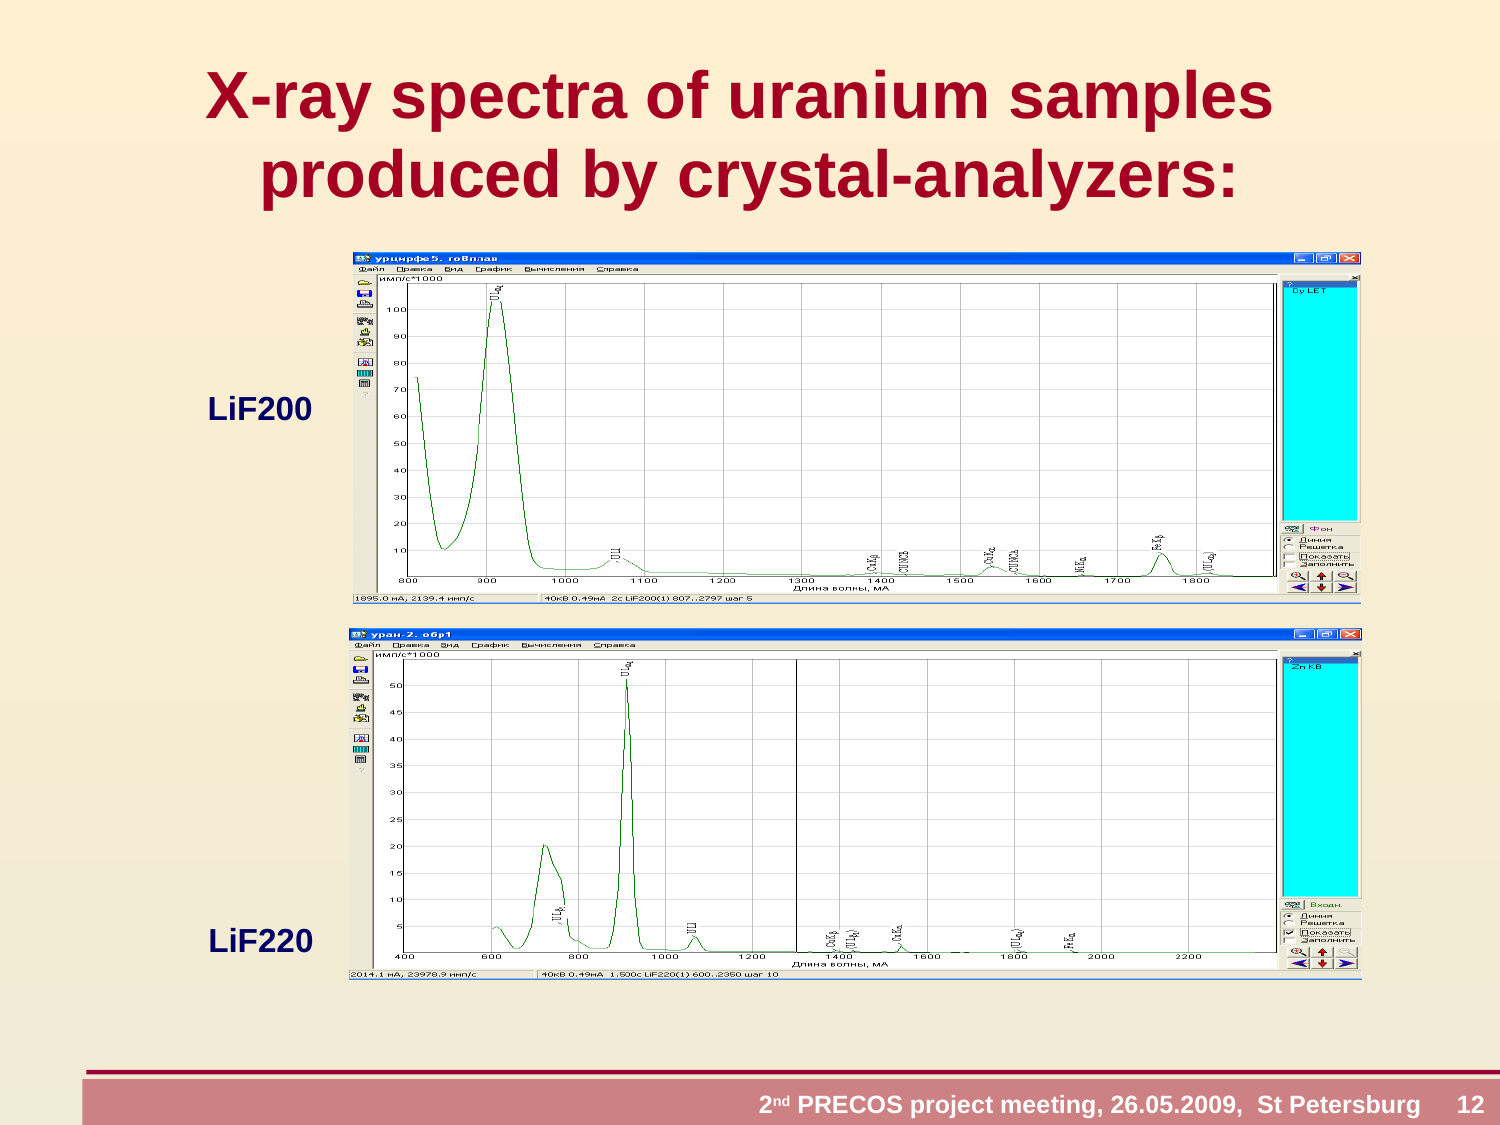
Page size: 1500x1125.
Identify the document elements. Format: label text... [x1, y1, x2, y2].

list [352, 252, 1361, 604]
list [349, 627, 1363, 981]
title X-ray spectra of uranium samples produced by crystal-analyzers: [112, 78, 1388, 184]
list LiF200 LiF220 [137, 379, 362, 900]
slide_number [82, 1079, 1500, 1125]
